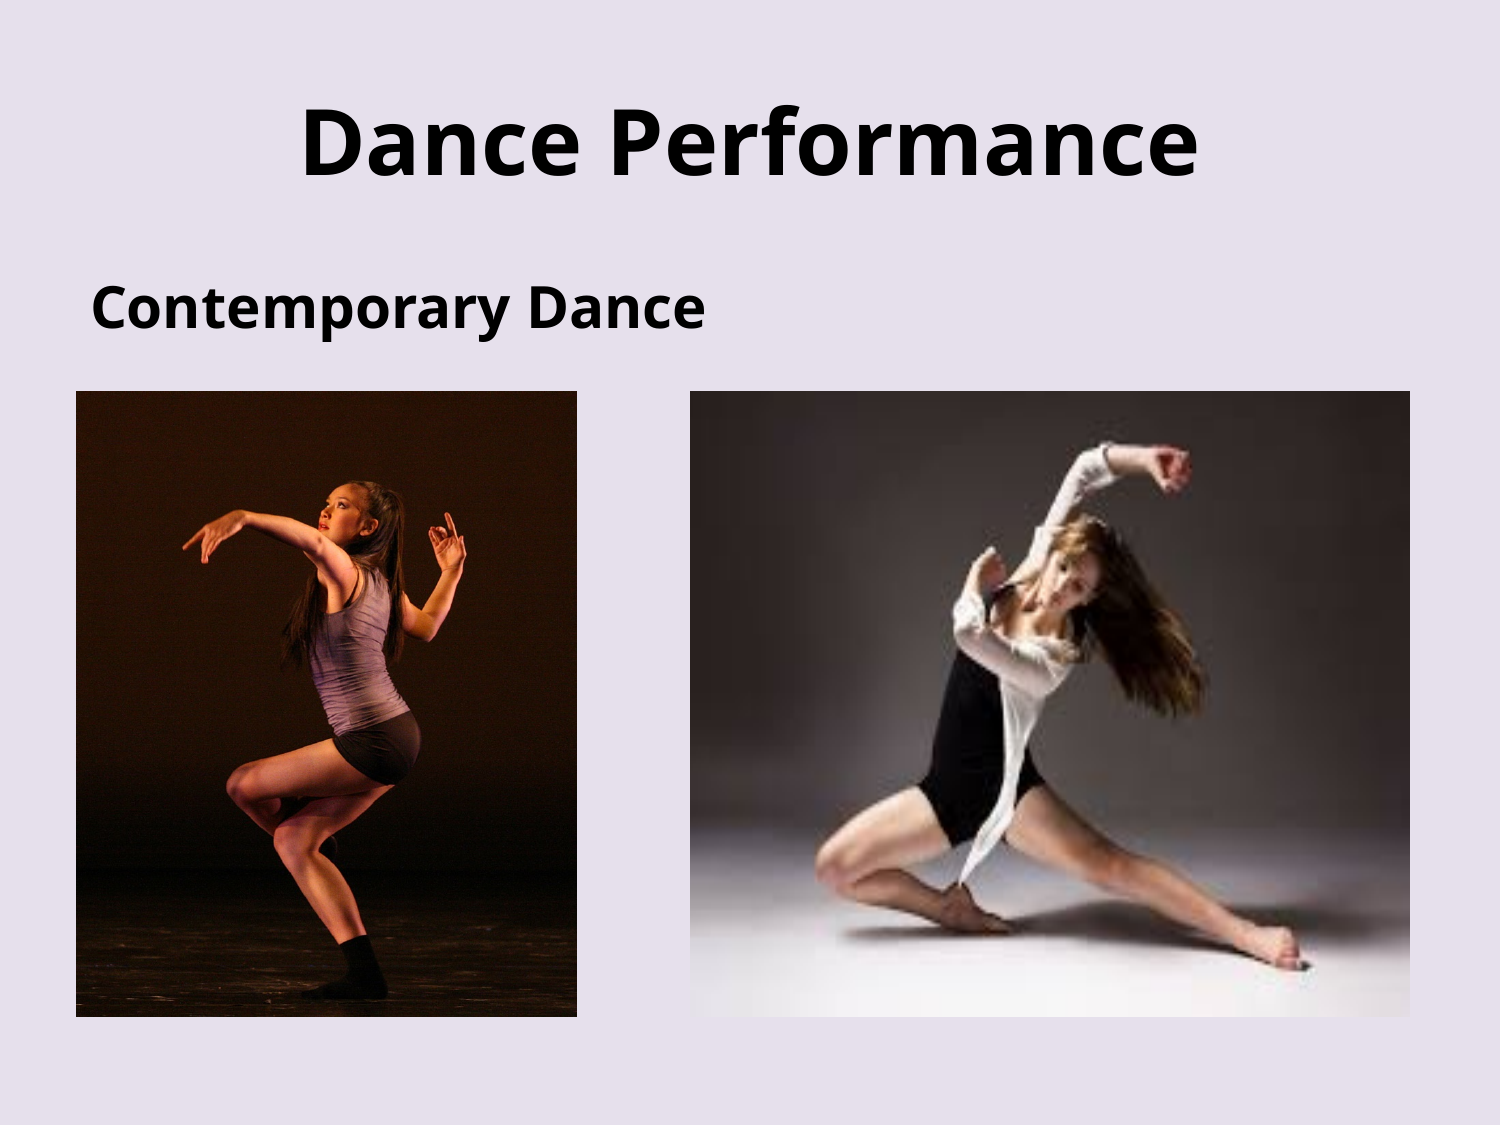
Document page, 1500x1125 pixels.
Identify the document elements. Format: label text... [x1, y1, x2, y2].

title Dance Performance [75, 45, 1425, 233]
picture [76, 390, 578, 1017]
picture [690, 390, 1410, 1017]
list Contemporary Dance [75, 262, 1425, 1005]
